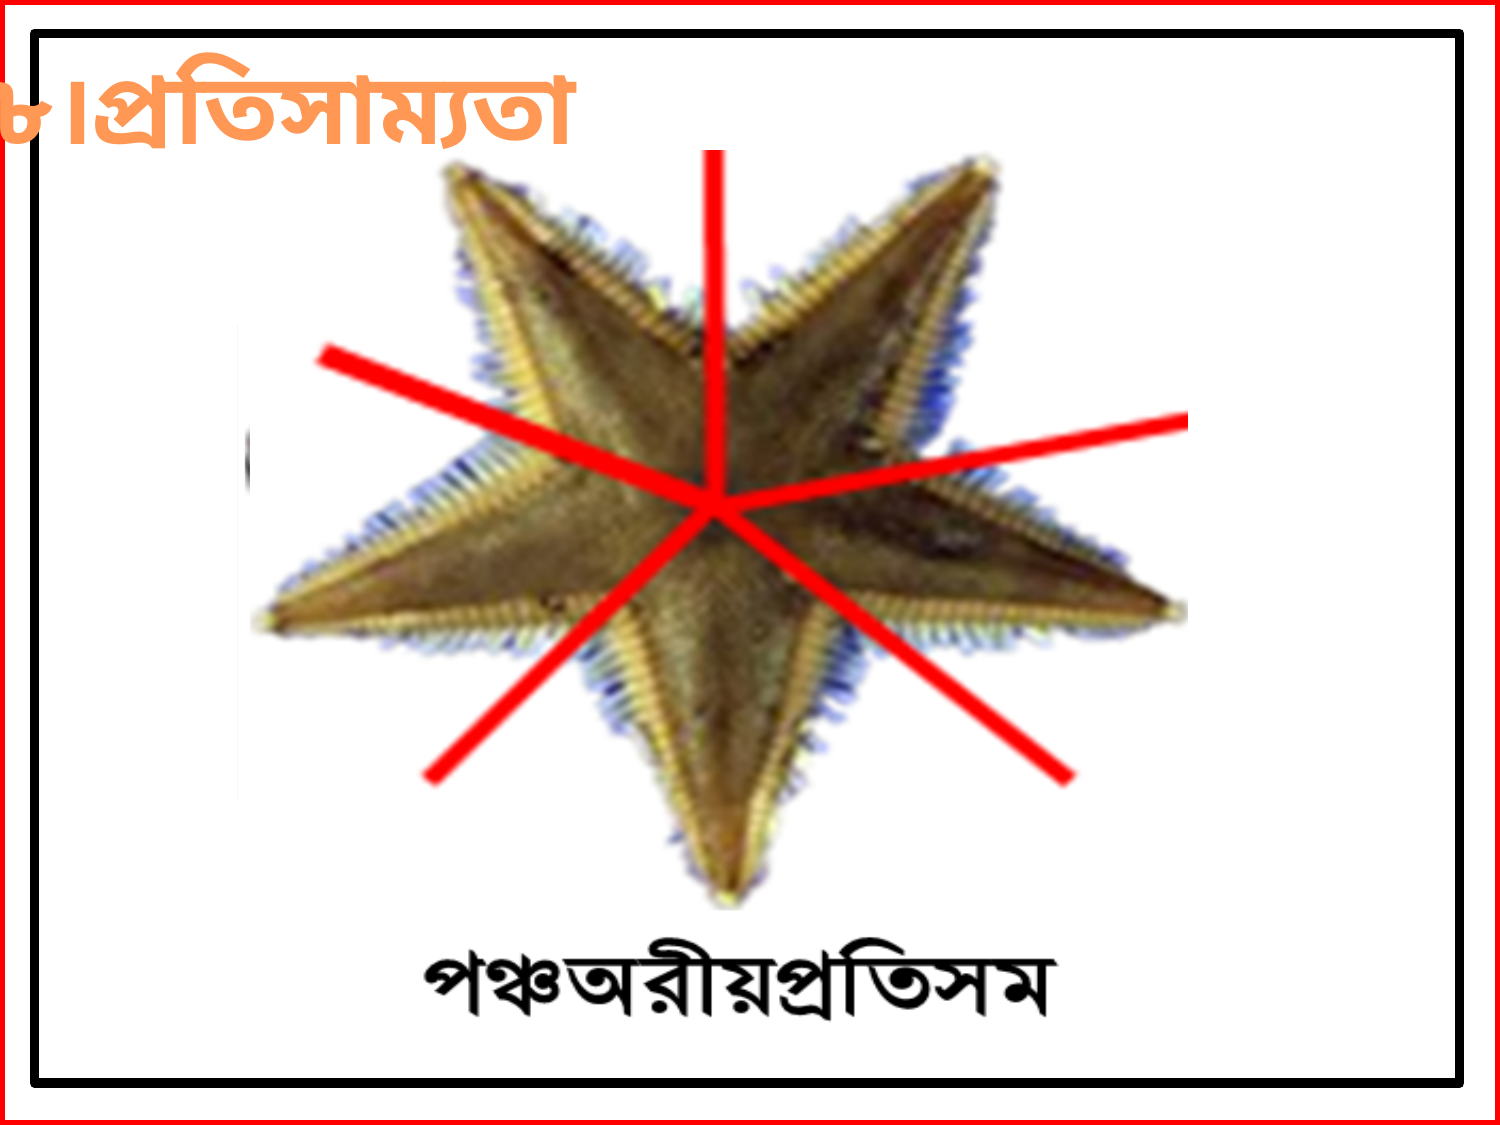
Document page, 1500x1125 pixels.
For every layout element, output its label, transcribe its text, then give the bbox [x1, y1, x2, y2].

text_box [0, 0, 1500, 1125]
picture [237, 149, 1189, 1038]
text_box ৮।প্রতিসাম্যতা [0, 37, 618, 173]
